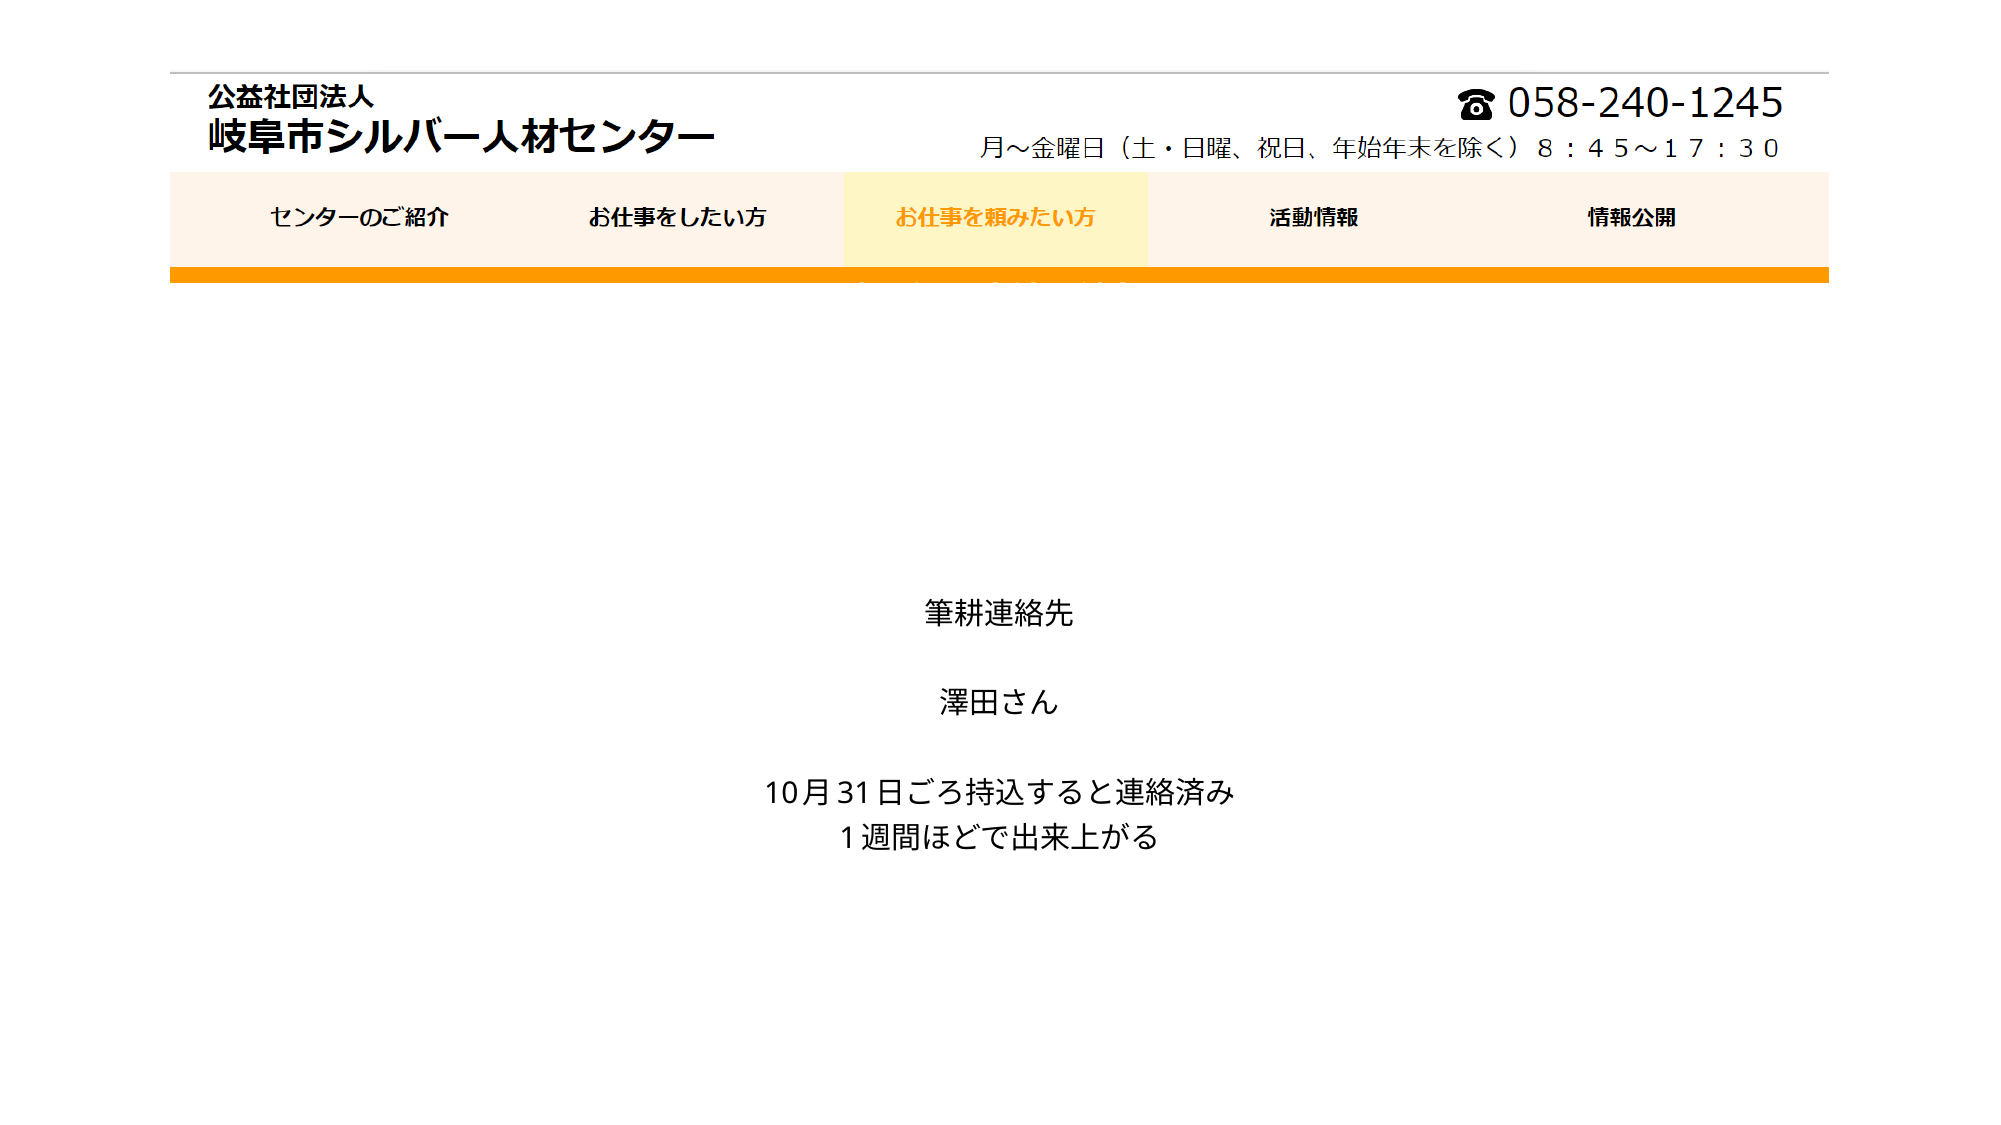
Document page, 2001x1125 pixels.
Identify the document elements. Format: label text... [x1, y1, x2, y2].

picture [170, 70, 1830, 283]
subtitle 筆耕連絡先 澤田さん 10月31日ごろ持込すると連絡済み 1週間ほどで出来上がる [249, 590, 1750, 863]
